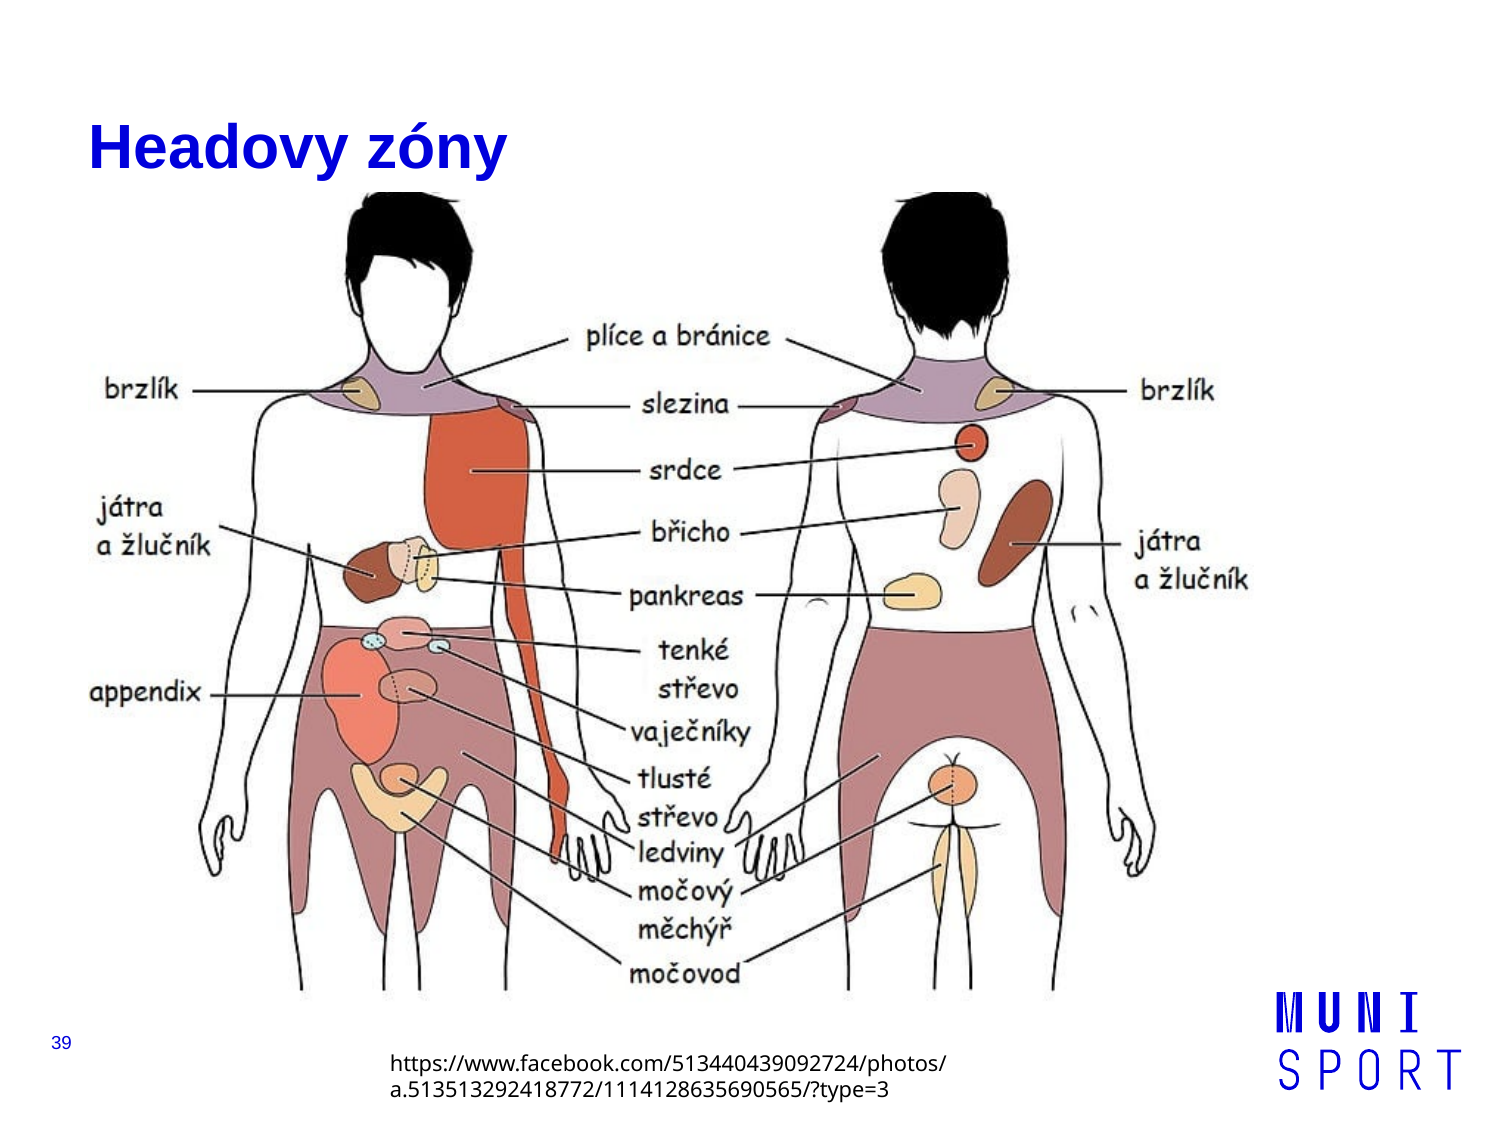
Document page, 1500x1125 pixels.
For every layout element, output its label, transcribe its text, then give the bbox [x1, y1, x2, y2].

picture [88, 191, 1255, 1004]
slide_number 39 [50, 1021, 82, 1063]
text_box https://www.facebook.com/513440439092724/photos/a.513513292418772/1114128635690565/?type=3 [374, 1042, 1125, 1110]
title Headovy zóny [88, 118, 1412, 193]
